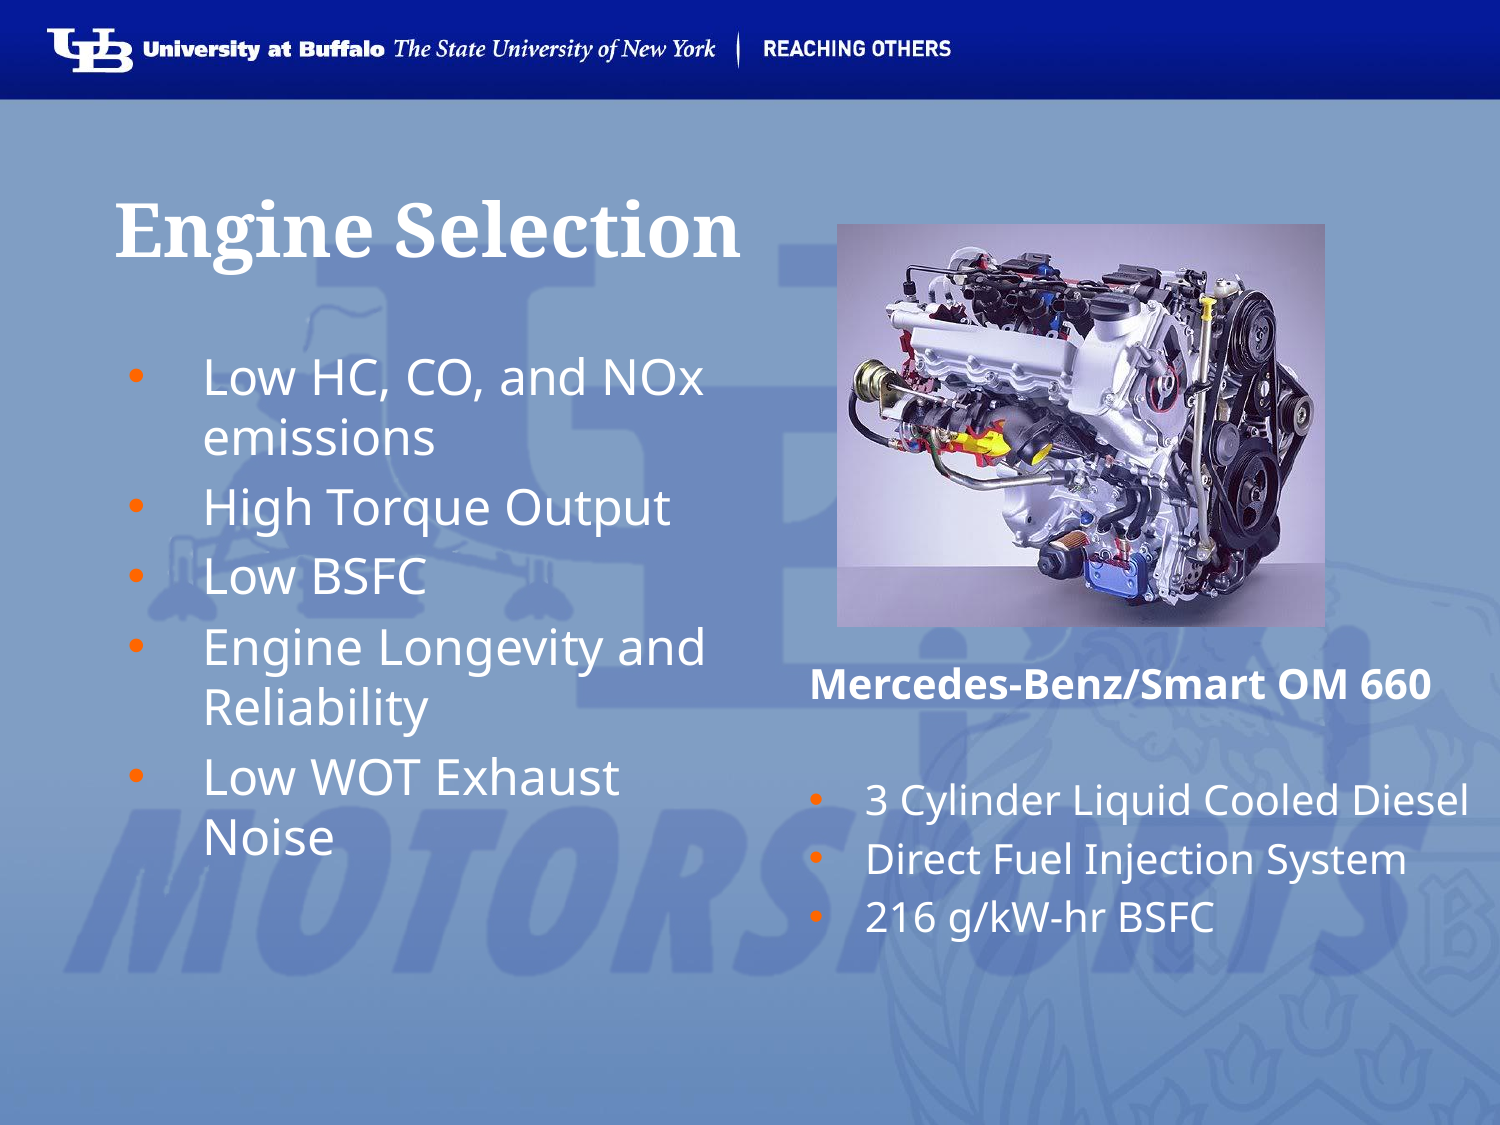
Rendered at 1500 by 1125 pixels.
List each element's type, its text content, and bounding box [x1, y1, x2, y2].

title Engine Selection [99, 174, 1375, 363]
list Low HC, CO, and NOx emissions High Torque Output Low BSFC Engine Longevity and Reliability Low WOT Exhaust Noise [112, 337, 738, 1013]
picture [0, 0, 1500, 1125]
list Mercedes-Benz/Smart OM 660 3 Cylinder Liquid Cooled Diesel Direct Fuel Injection System 216 g/kW-hr BSFC [793, 650, 1494, 1125]
